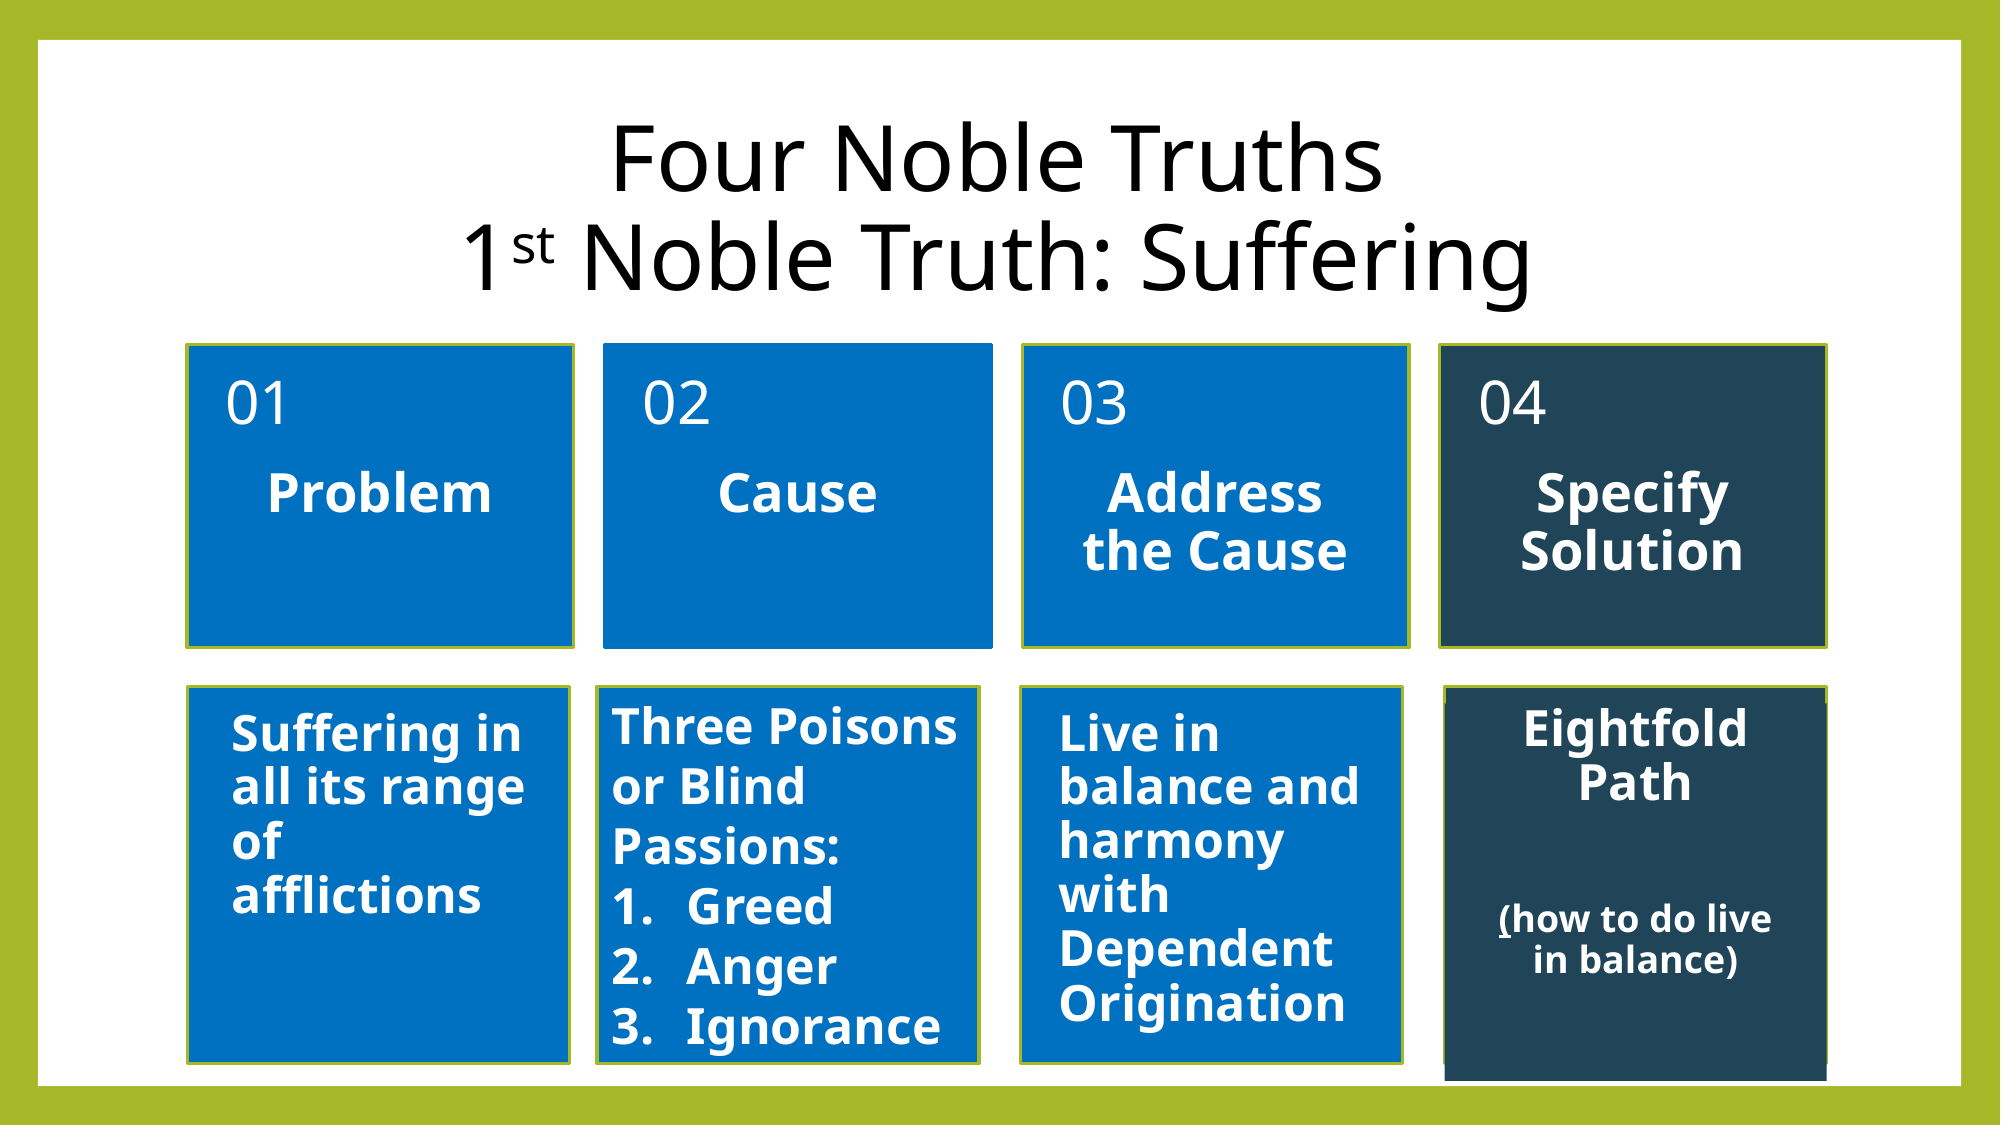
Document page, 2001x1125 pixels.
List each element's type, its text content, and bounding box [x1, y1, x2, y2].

title Four Noble Truths 1st Noble Truth: Suffering [187, 99, 1808, 323]
text_box 04 [1438, 343, 1828, 467]
text_box Suffering in all its range of afflictions [194, 707, 576, 1070]
text_box Cause [603, 467, 993, 649]
text_box 02 [603, 343, 993, 467]
text_box Address the Cause [1021, 467, 1411, 649]
text_box 03 [1021, 343, 1411, 467]
text_box 01 [185, 343, 575, 467]
text_box Three Poisons or Blind Passions: Greed Anger Ignorance [597, 687, 979, 1063]
text_box [1443, 685, 1828, 1065]
text_box Specify Solution [1438, 467, 1828, 649]
text_box Problem [185, 467, 575, 649]
text_box Live in balance and harmony with Dependent Origination [1020, 707, 1403, 1104]
text_box [1019, 685, 1404, 1065]
text_box Eightfold Path (how to do live in balance) [1444, 703, 1827, 1081]
text_box [186, 685, 571, 1065]
